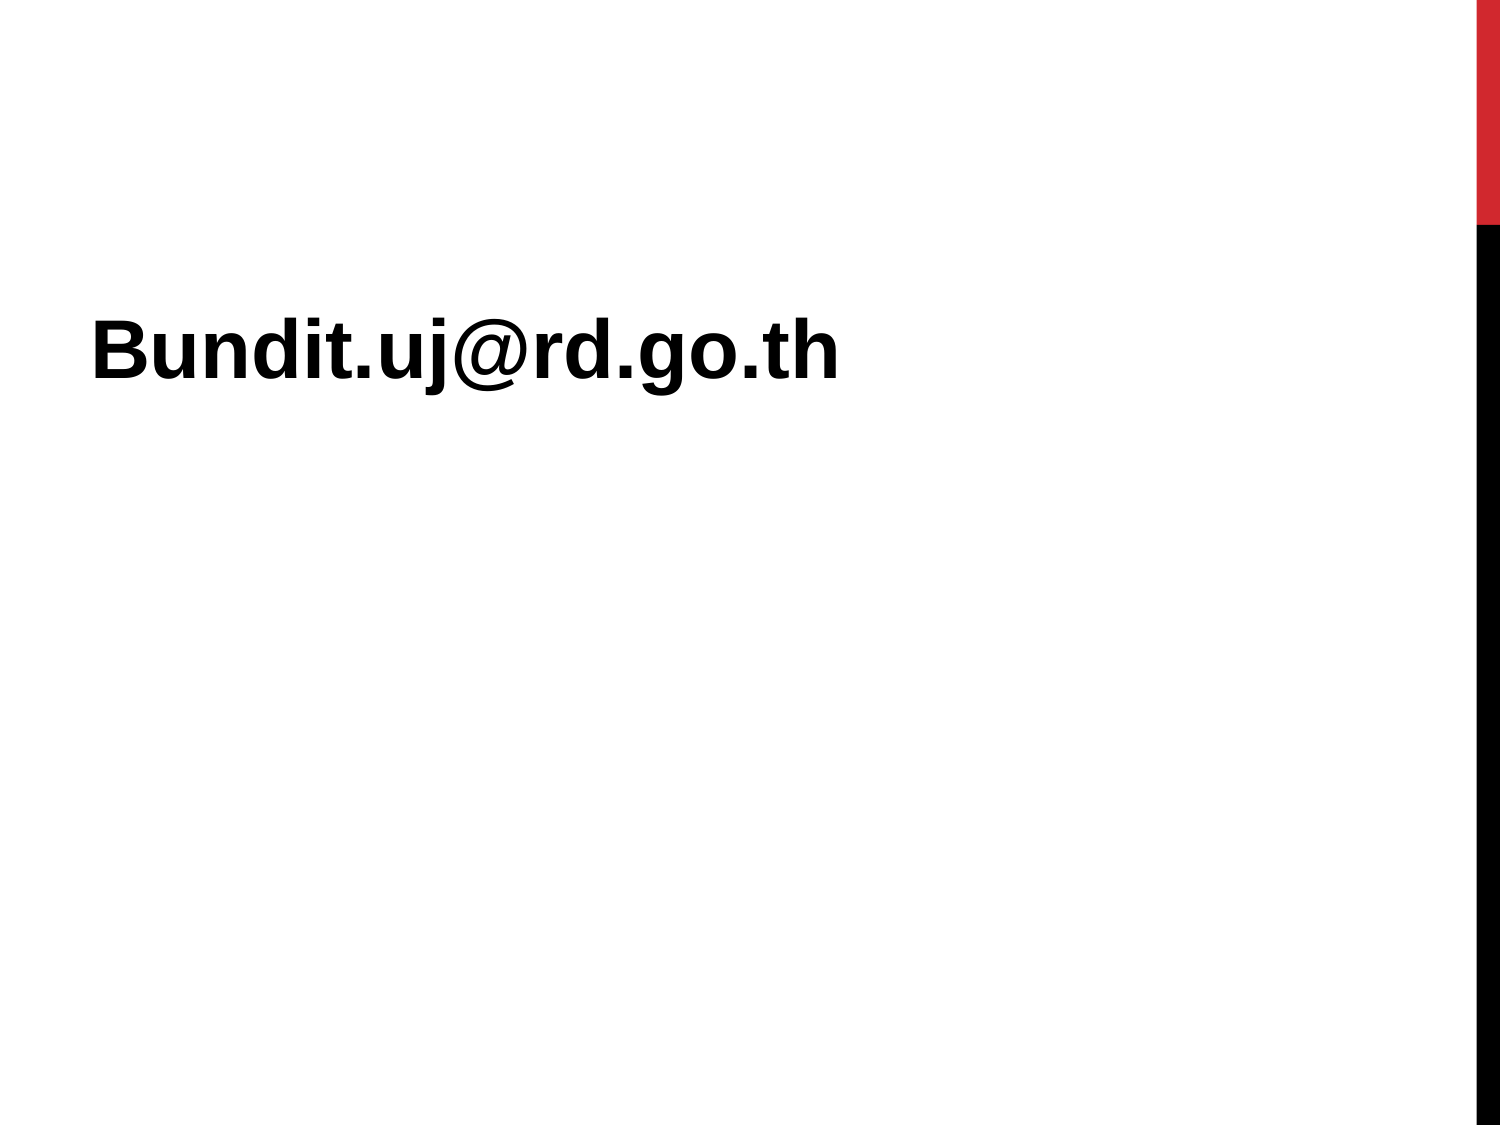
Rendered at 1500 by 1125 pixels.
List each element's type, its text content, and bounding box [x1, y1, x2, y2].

list Bundit.uj@rd.go.th [75, 287, 1325, 1005]
